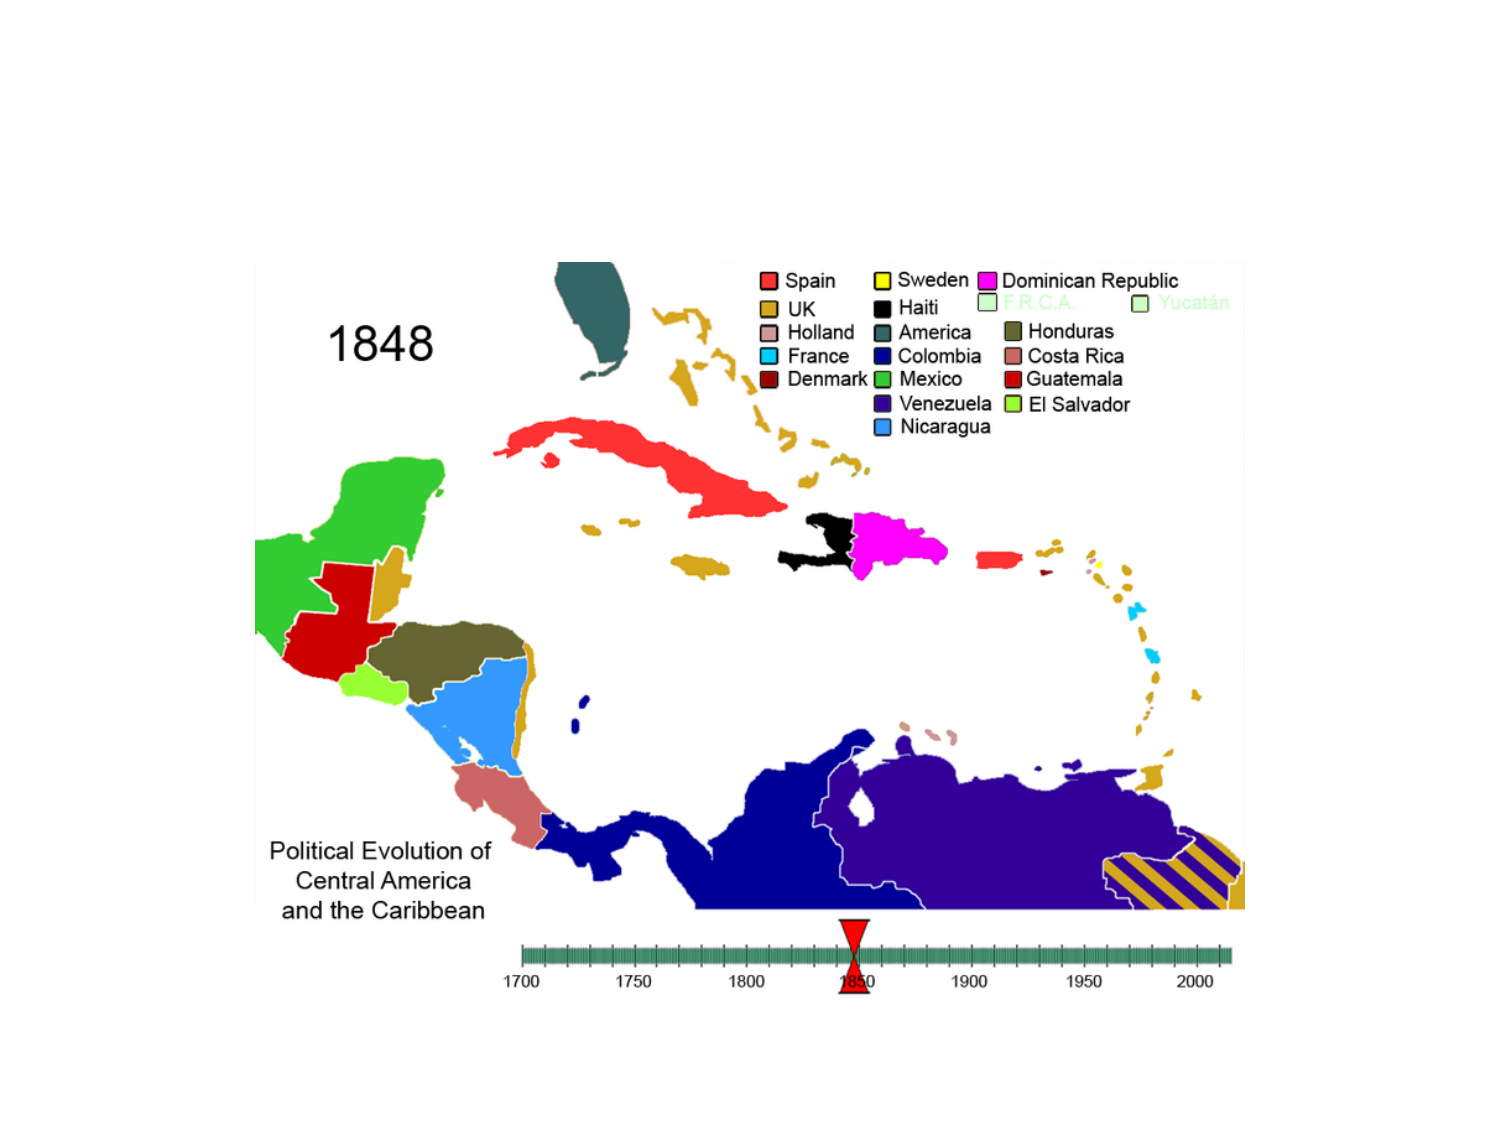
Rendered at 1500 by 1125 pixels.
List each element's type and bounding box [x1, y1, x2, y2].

list [254, 262, 1246, 1006]
